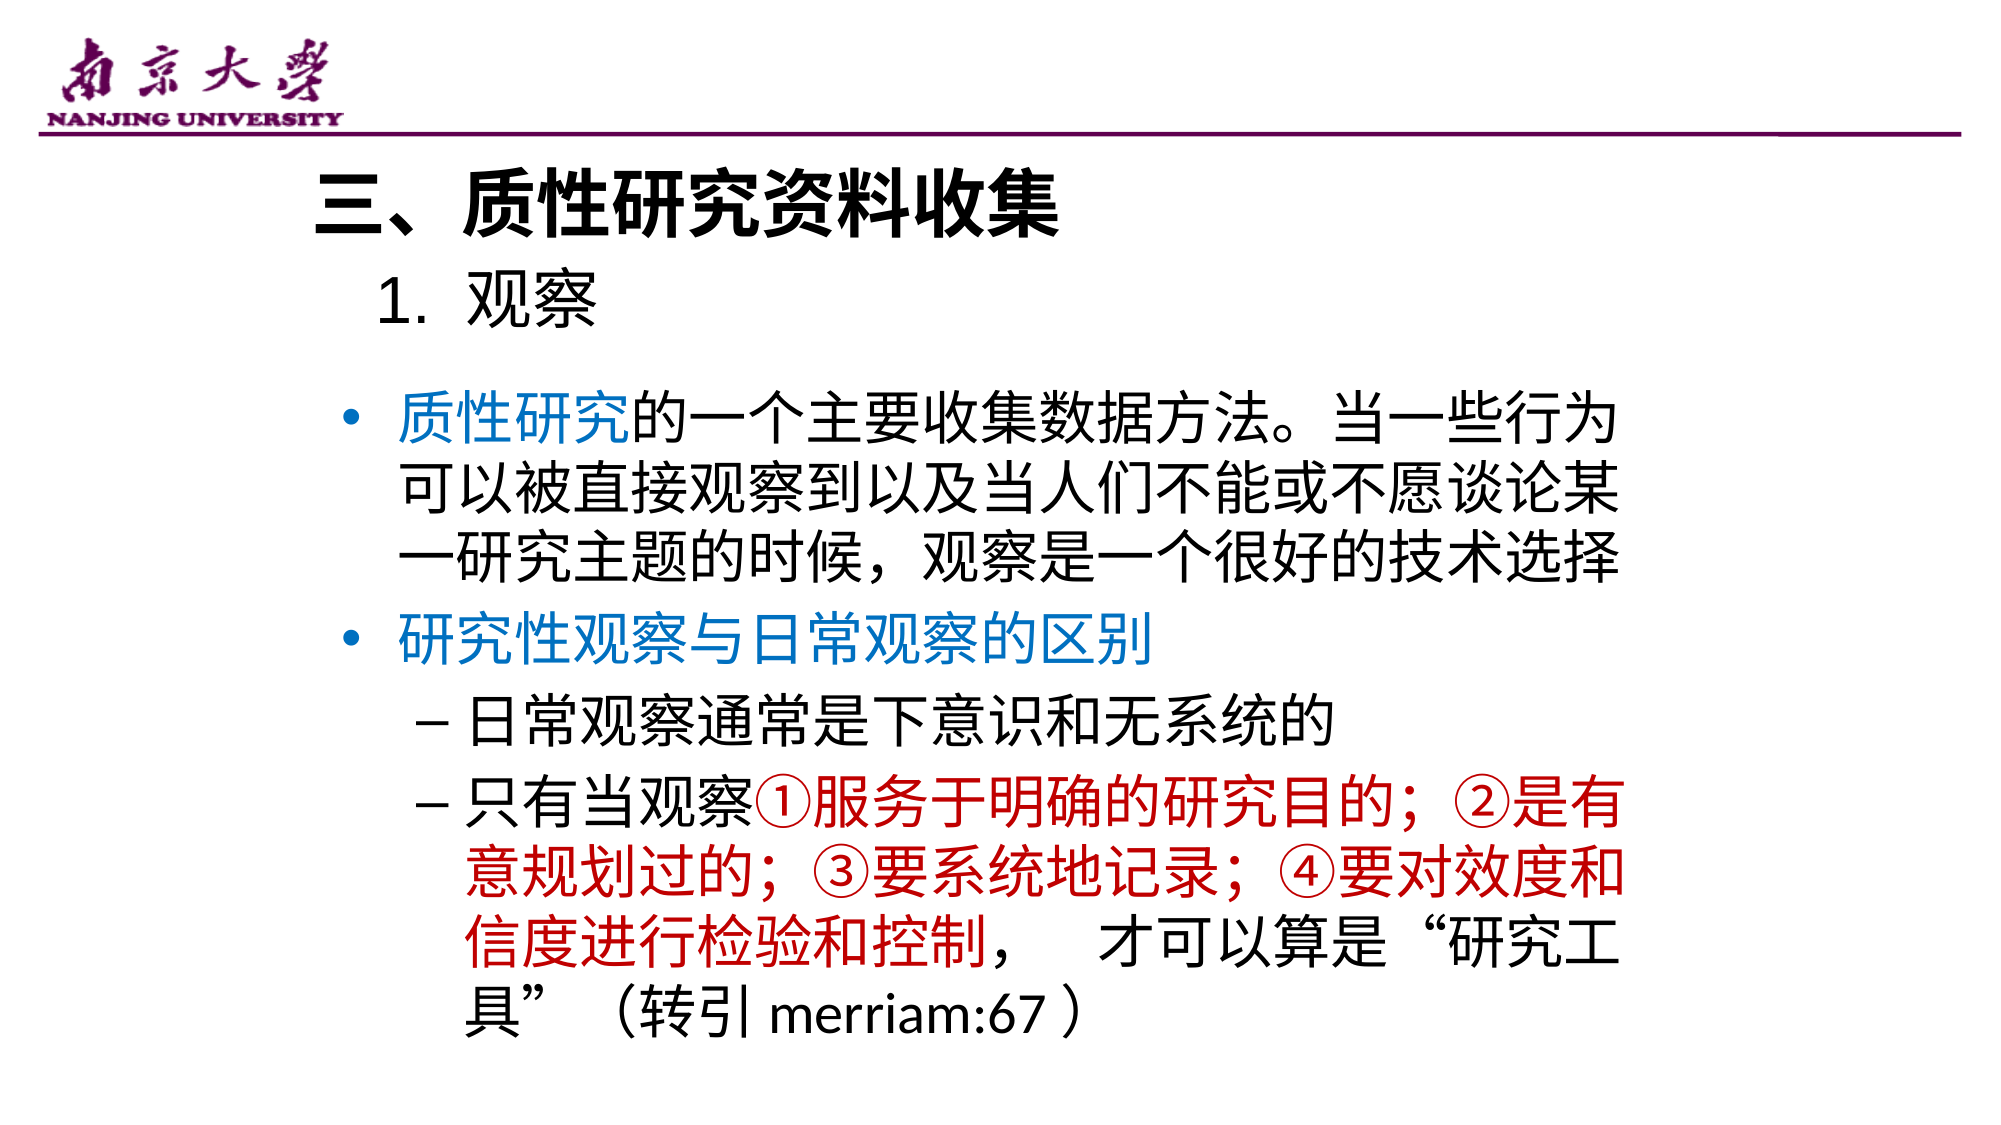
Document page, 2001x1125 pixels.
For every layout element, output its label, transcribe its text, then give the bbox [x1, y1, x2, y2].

text_box 三、质性研究资料收集 [296, 148, 1077, 254]
text_box 1. 观察 [360, 249, 614, 344]
list 质性研究的一个主要收集数据方法。当一些行为可以被直接观察到以及当人们不能或不愿谈论某一研究主题的时候，观察是一个很好的技术选择 研究性观察与日常观察的区别 日常观察通常是下意识和无系统的 只有当观察①服务于明确的研究目的；②是有意规划过的；③要系统地记录；④要对效度和信度进行检验和控制， 才可以算是“研究工具”（转引merriam:67） [326, 372, 1678, 1125]
picture [46, 37, 344, 127]
